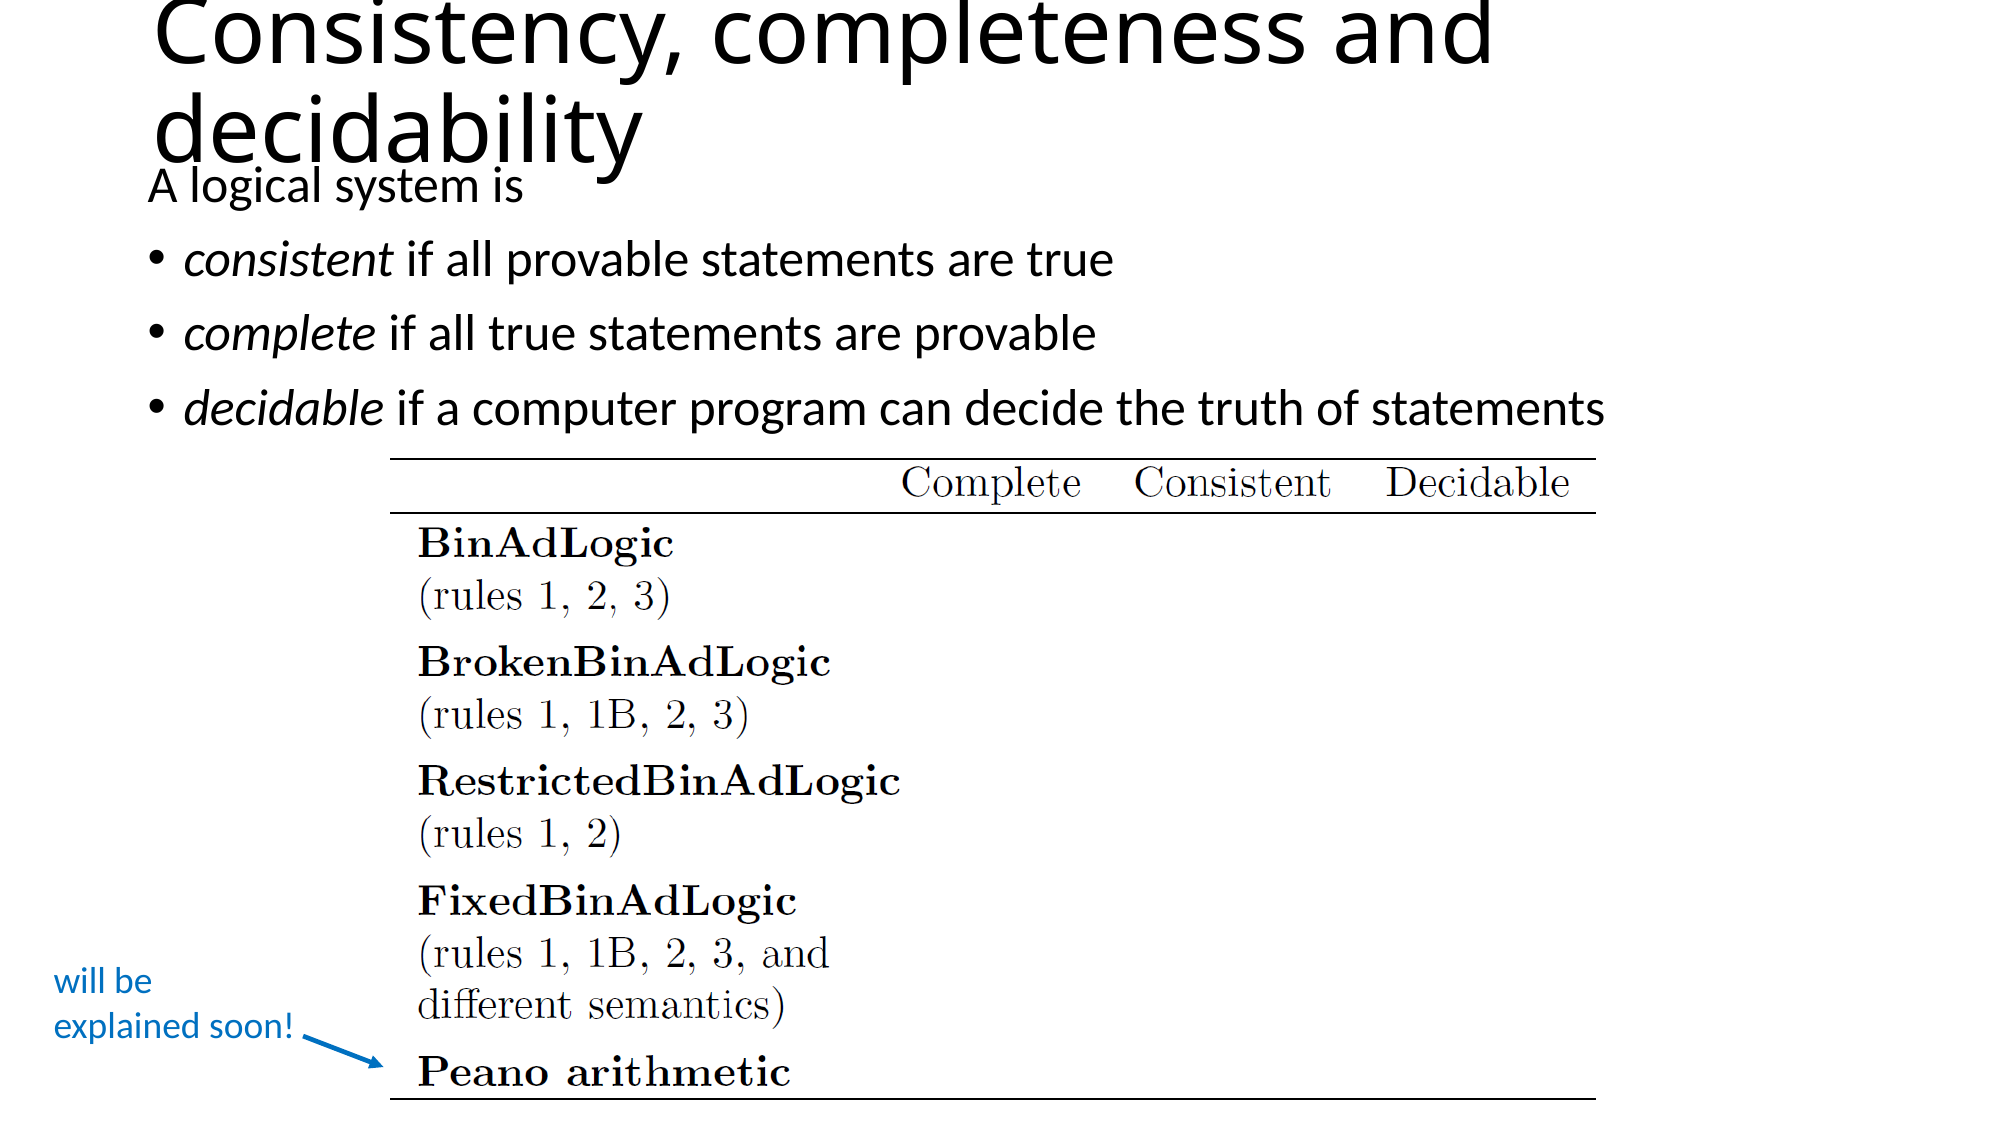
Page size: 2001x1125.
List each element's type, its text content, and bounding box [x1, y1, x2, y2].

picture [383, 450, 1607, 1109]
list A logical system is consistent if all provable statements are true complete if all true statements are provable decidable if a computer program can decide the truth of statements [132, 149, 1858, 445]
text_box will be explained soon! [38, 948, 314, 1053]
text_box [302, 1035, 384, 1067]
title Consistency, completeness and decidability [137, 22, 1863, 144]
